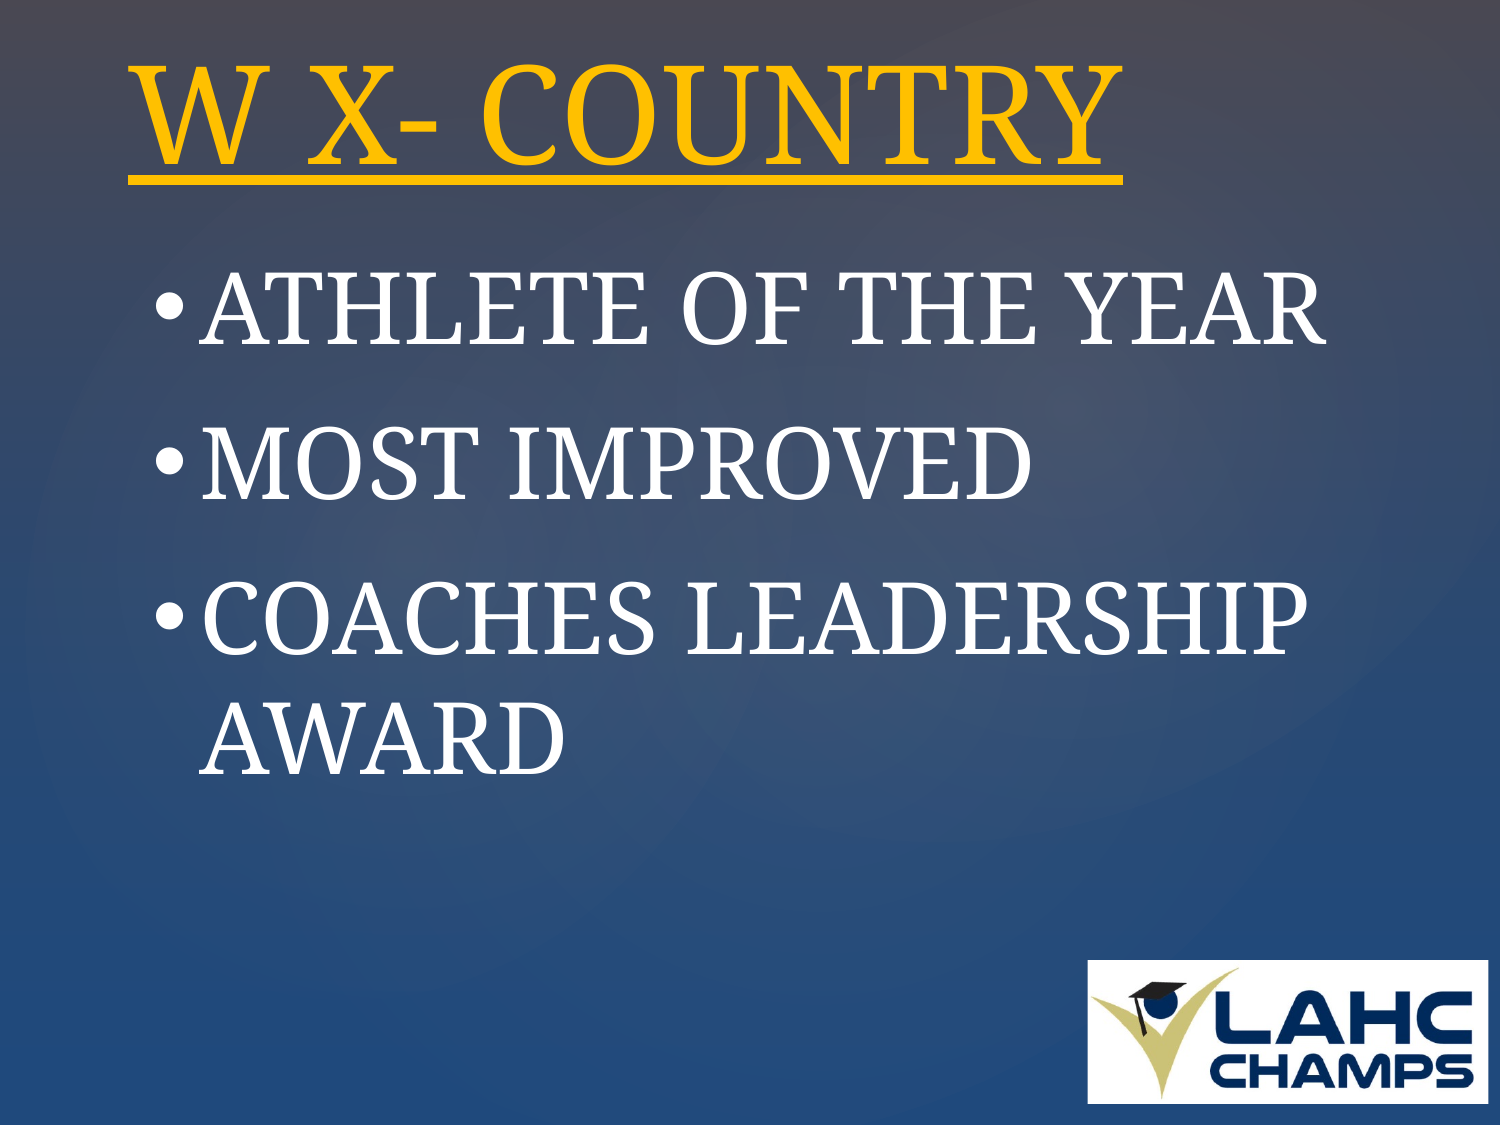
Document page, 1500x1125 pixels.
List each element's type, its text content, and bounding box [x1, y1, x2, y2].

title W X- COUNTRY [112, 50, 1438, 200]
text_box ATHLETE OF THE YEAR MOST IMPROVED COACHES LEADERSHIP AWARD [62, 237, 1438, 882]
picture [1086, 960, 1489, 1104]
